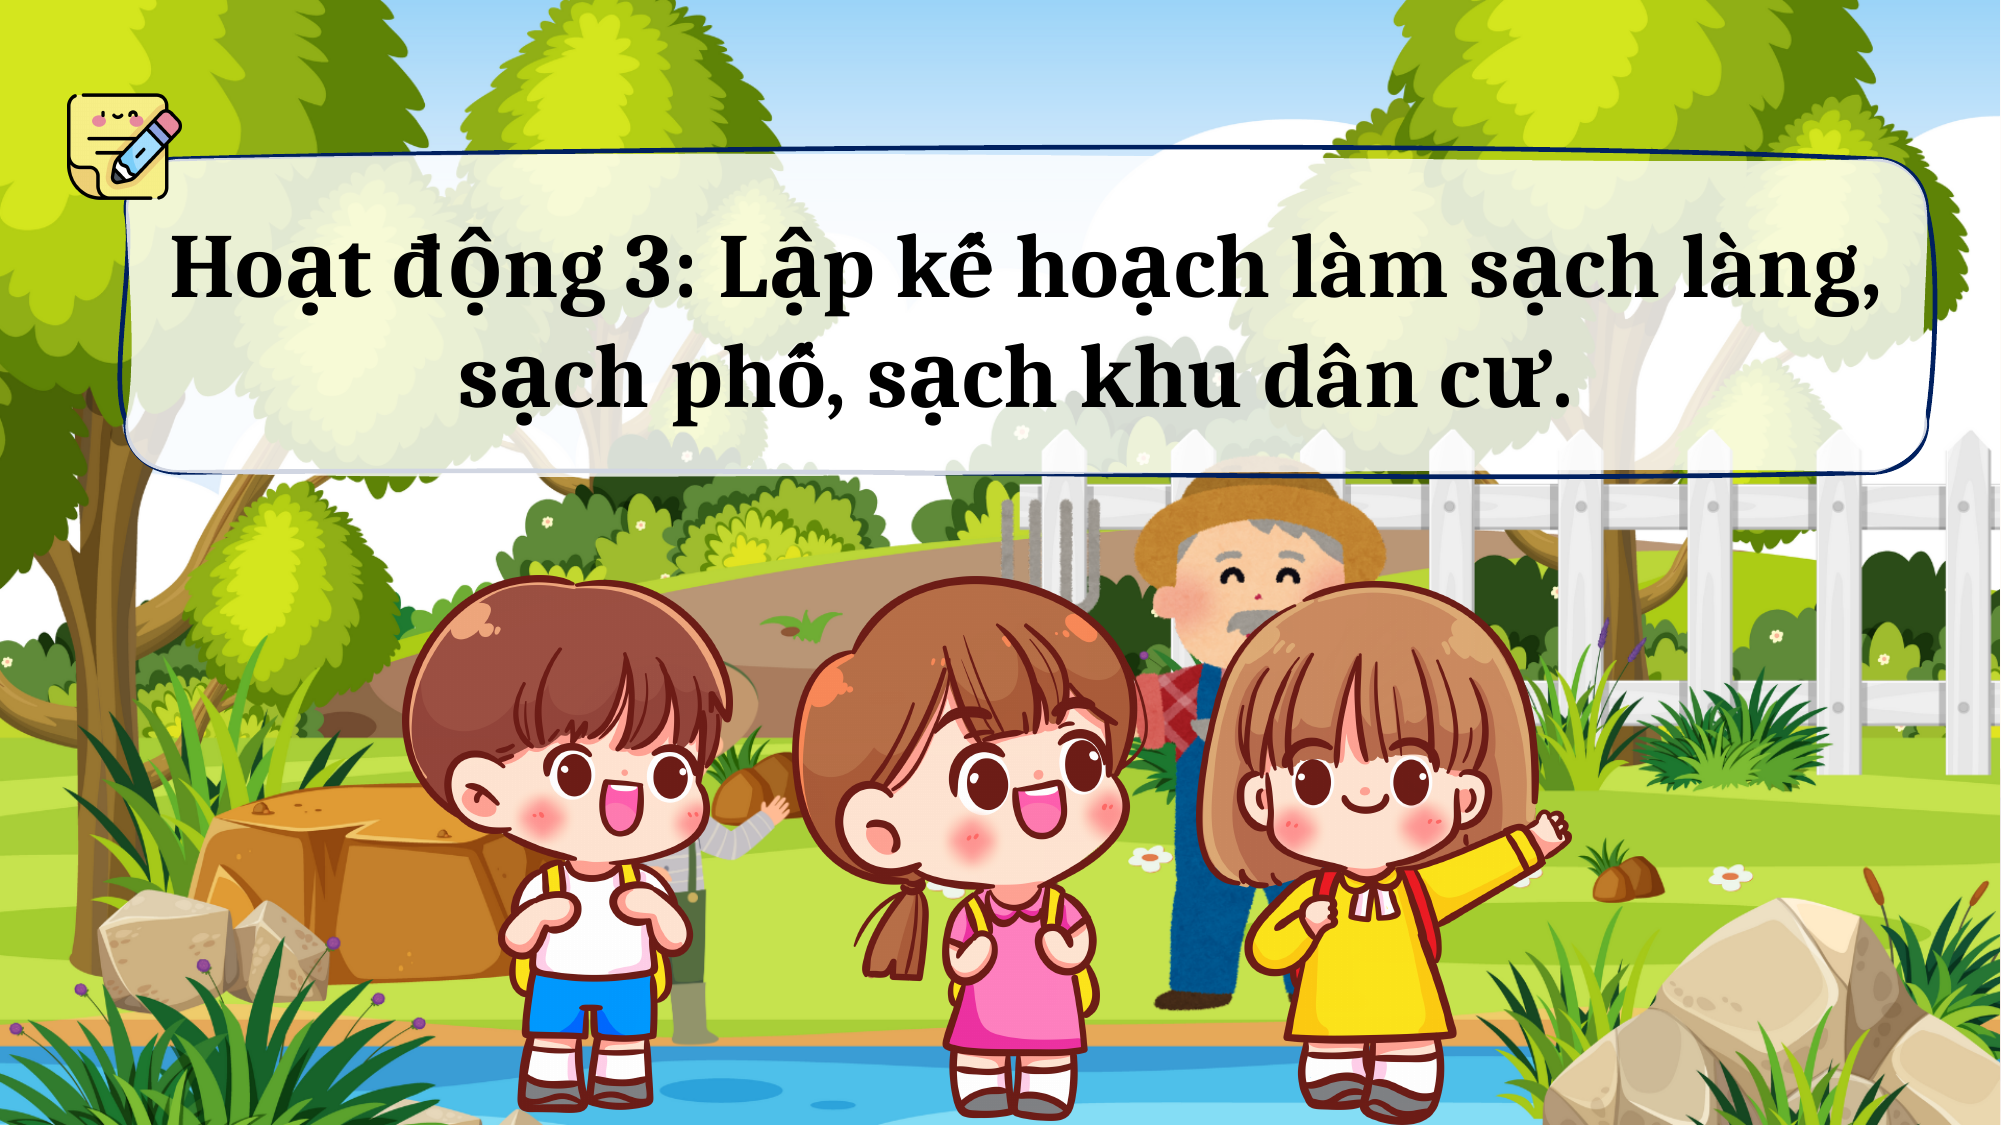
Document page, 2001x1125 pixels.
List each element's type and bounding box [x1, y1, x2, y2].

picture [0, 0, 2001, 1125]
text_box [66, 86, 1927, 473]
